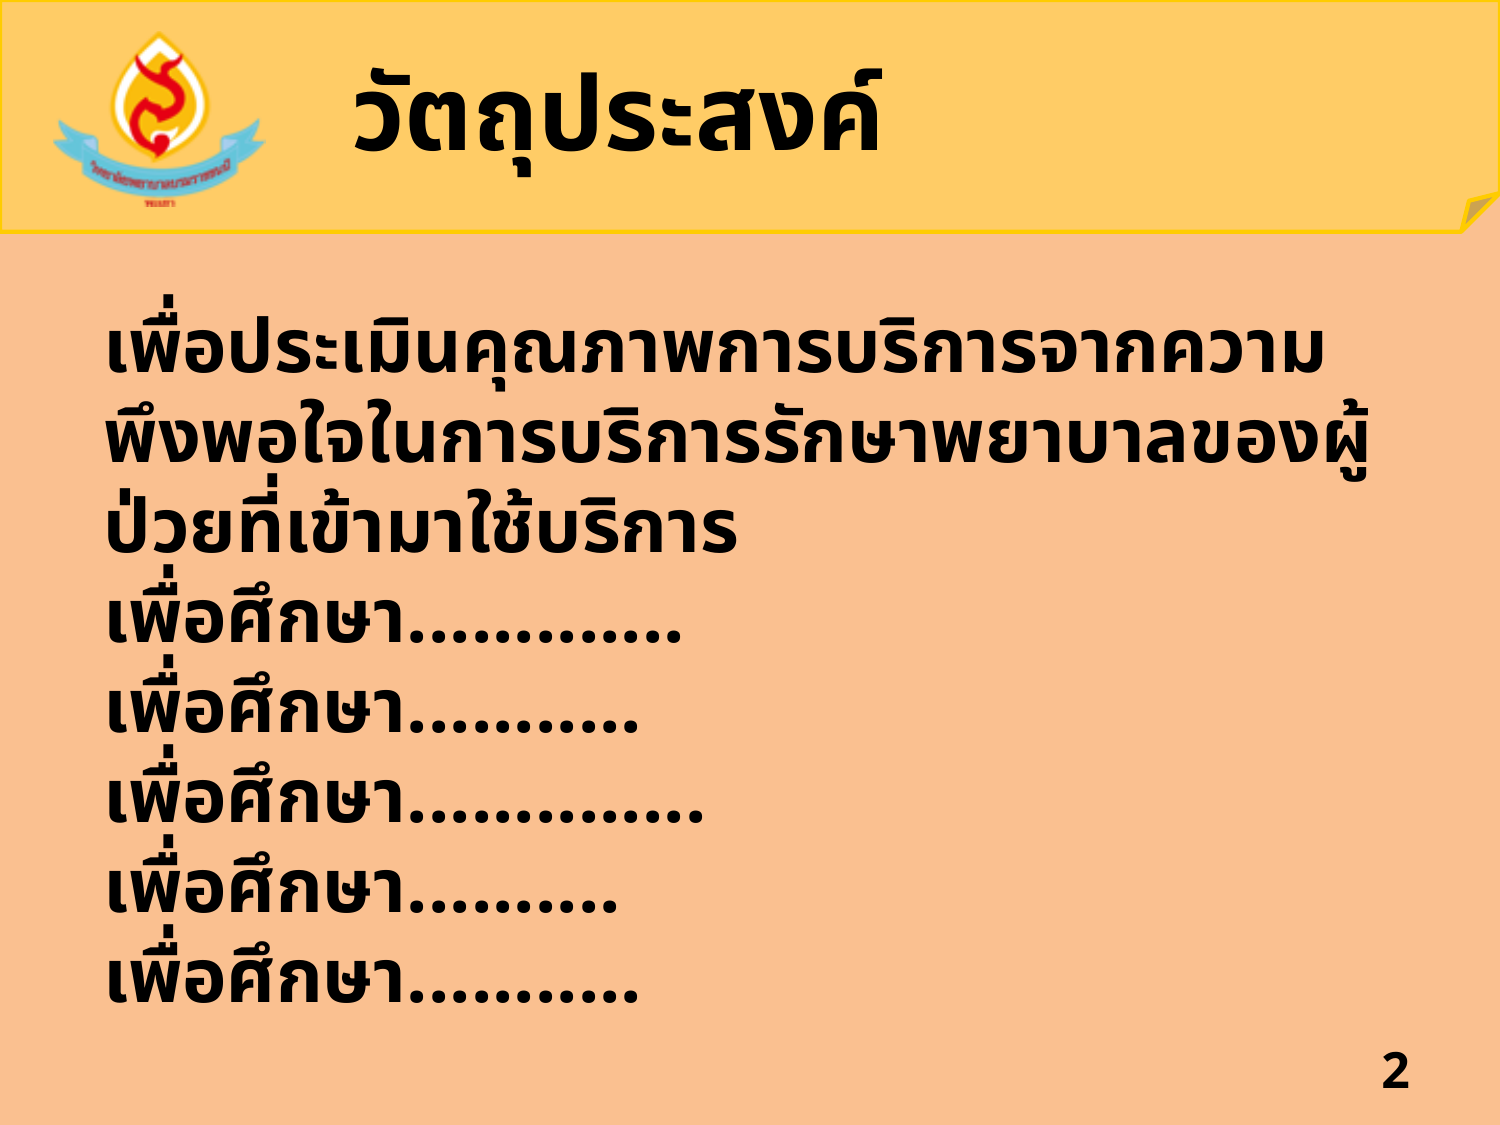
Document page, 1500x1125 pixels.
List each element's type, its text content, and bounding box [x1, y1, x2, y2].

text_box เพื่อประเมินคุณภาพการบริการจากความพึงพอใจในการบริการรักษาพยาบาลของผู้ป่วยที่เข้ามาใช้บริการ เพื่อศึกษา............. เพื่อศึกษา........... เพื่อศึกษา.............. เพื่อศึกษา.......... เพื่อศึกษา........... [88, 290, 1439, 1024]
picture [53, 31, 266, 207]
slide_number 2 [1074, 1042, 1425, 1103]
title วัตถุประสงค์ [336, 31, 1465, 186]
